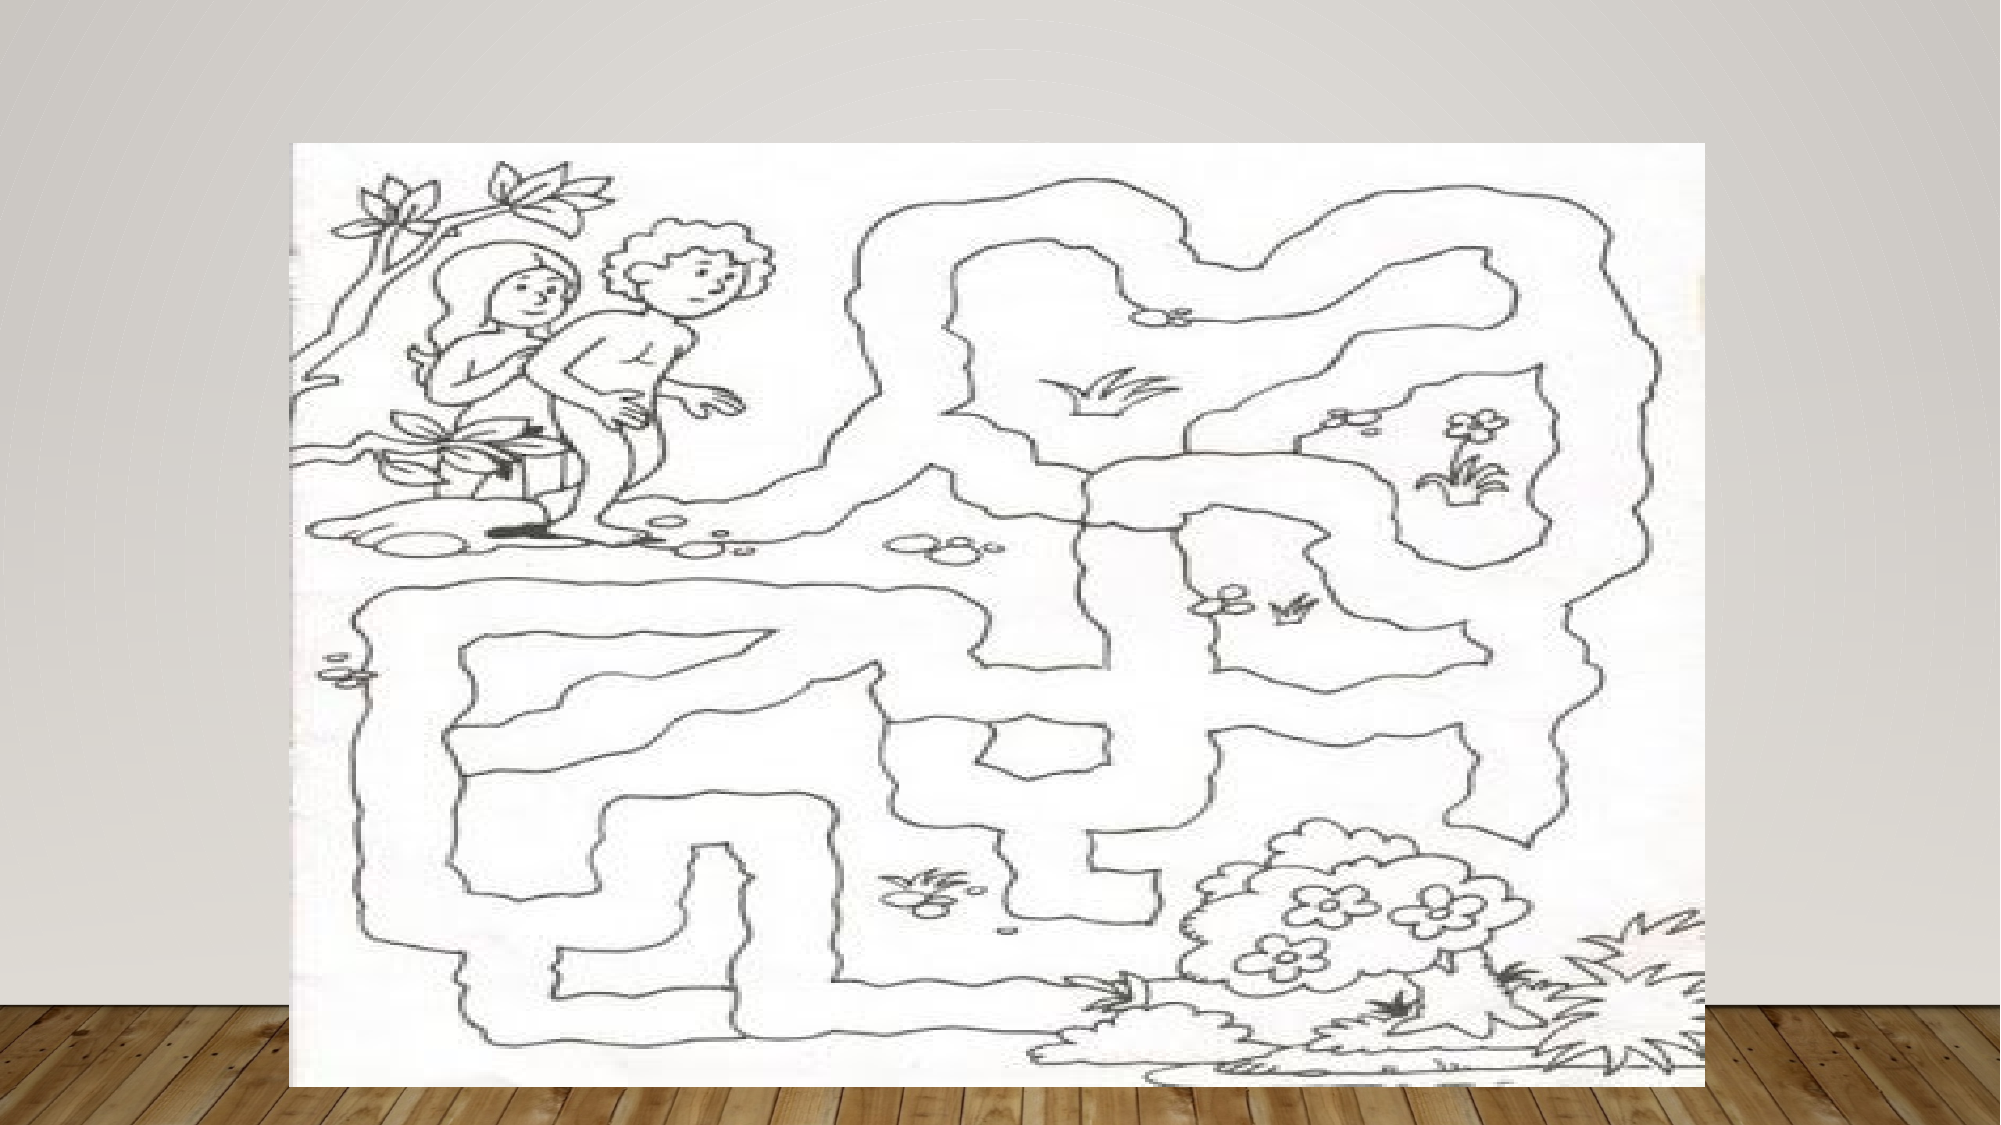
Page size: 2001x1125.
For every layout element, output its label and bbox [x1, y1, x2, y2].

picture [0, 143, 2000, 1125]
